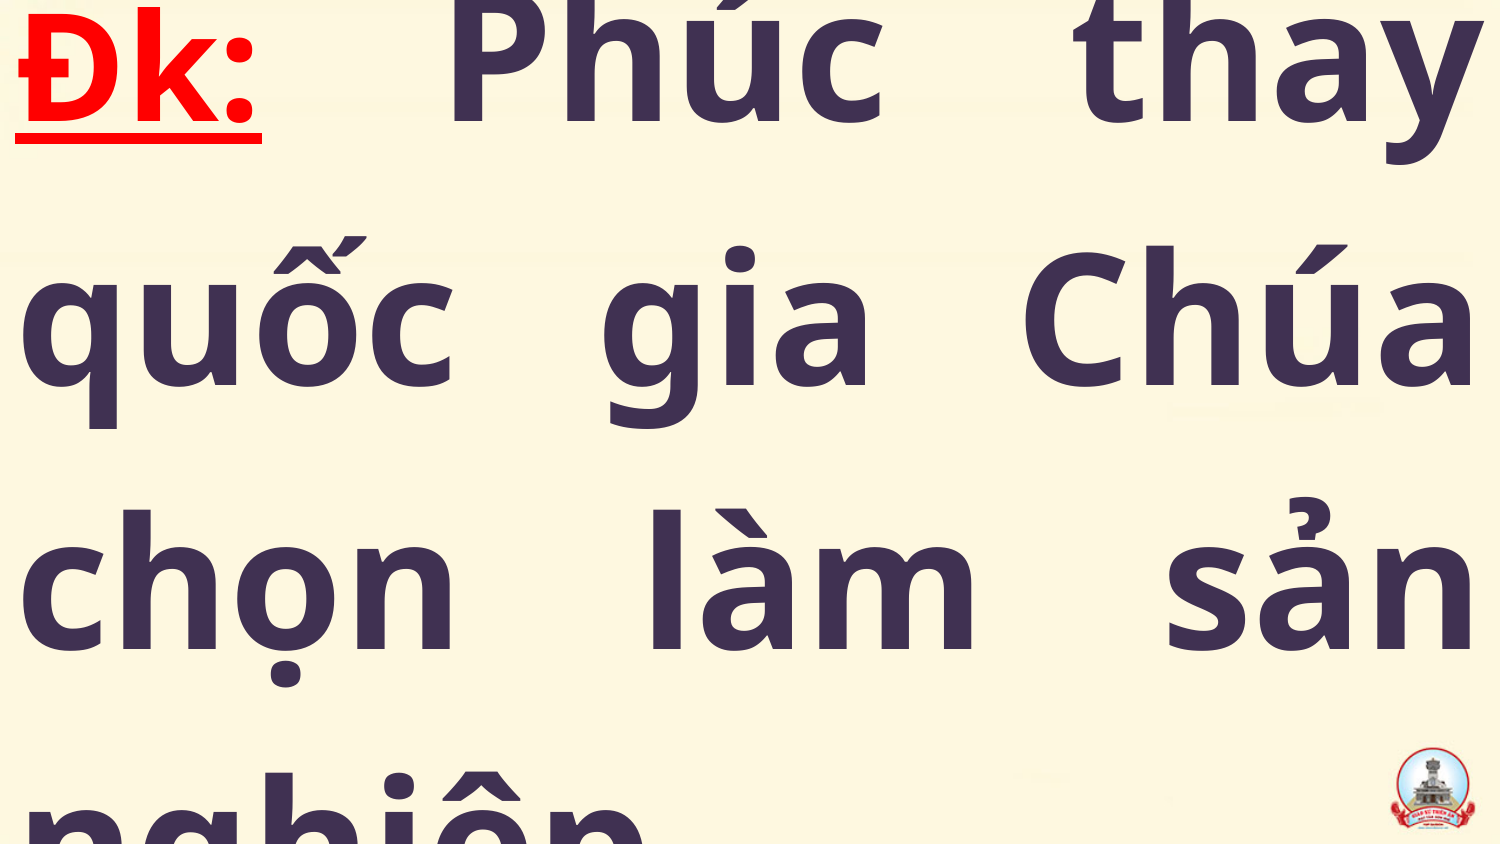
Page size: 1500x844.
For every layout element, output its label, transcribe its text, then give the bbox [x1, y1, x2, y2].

title Đk: Phúc thay quốc gia Chúa chọn làm sản nghiệp. [0, 0, 1500, 844]
